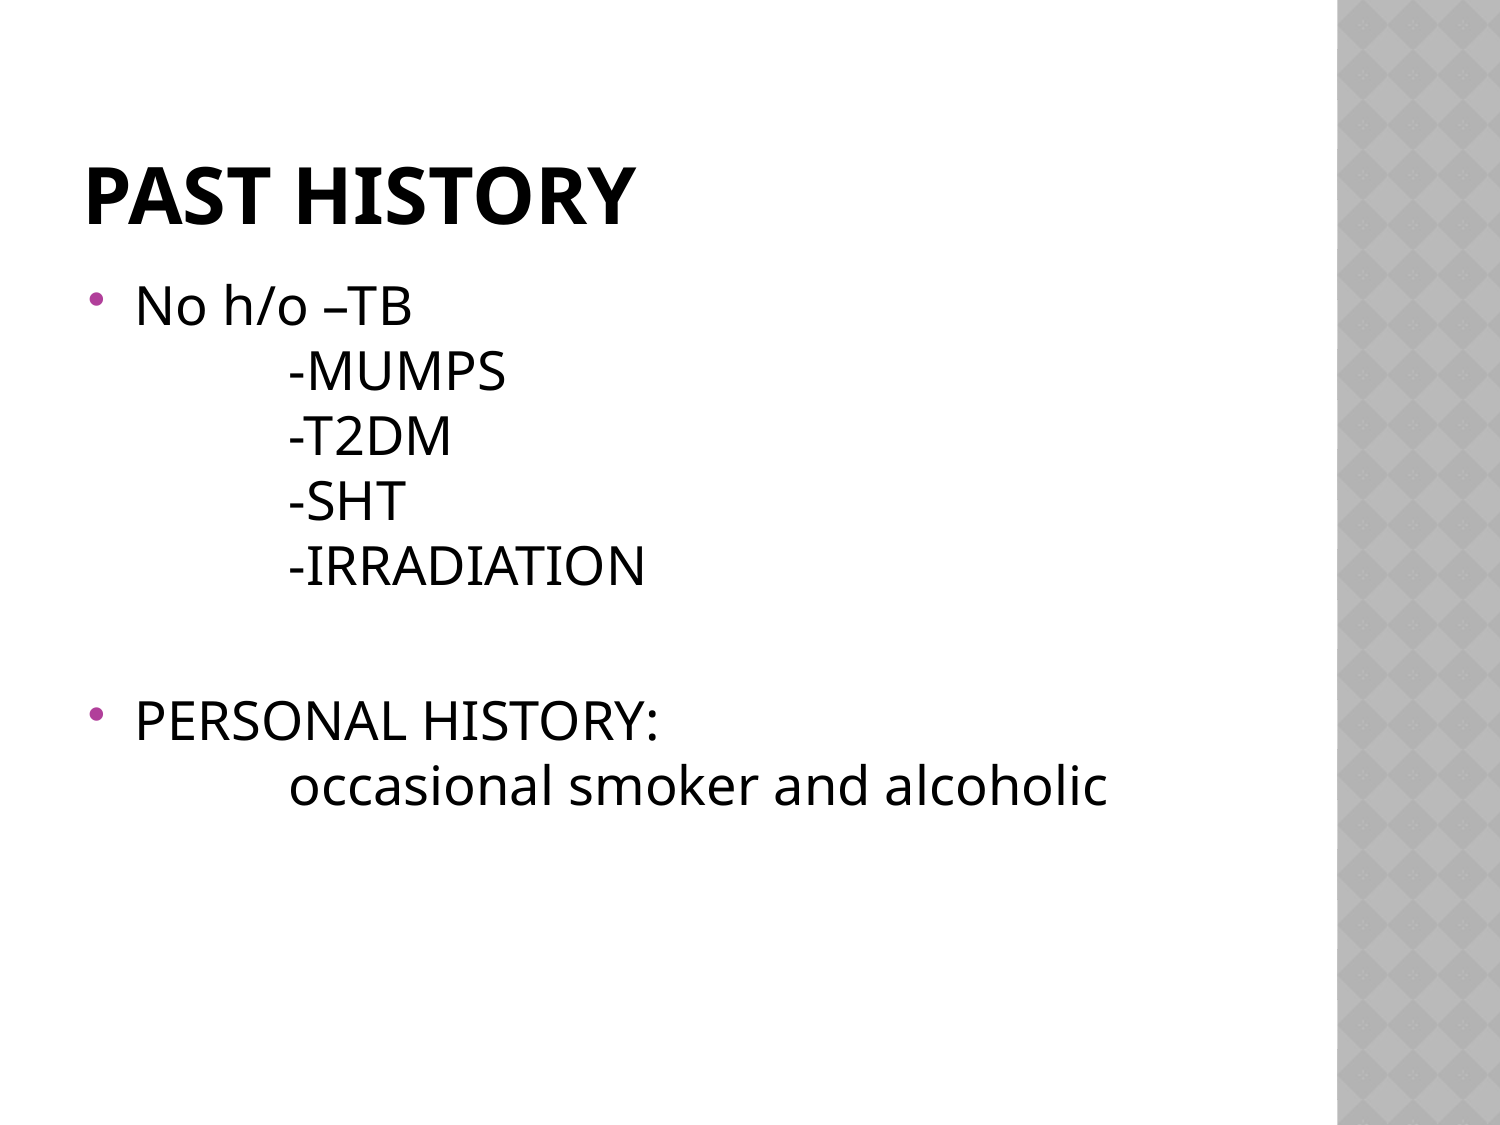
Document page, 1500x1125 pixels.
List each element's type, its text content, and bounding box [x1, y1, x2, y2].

title Past history [75, 52, 1263, 240]
list No h/o –TB -MUMPS -T2DM -SHT -IRRADIATION PERSONAL HISTORY: occasional smoker and alcoholic [75, 264, 1263, 1059]
